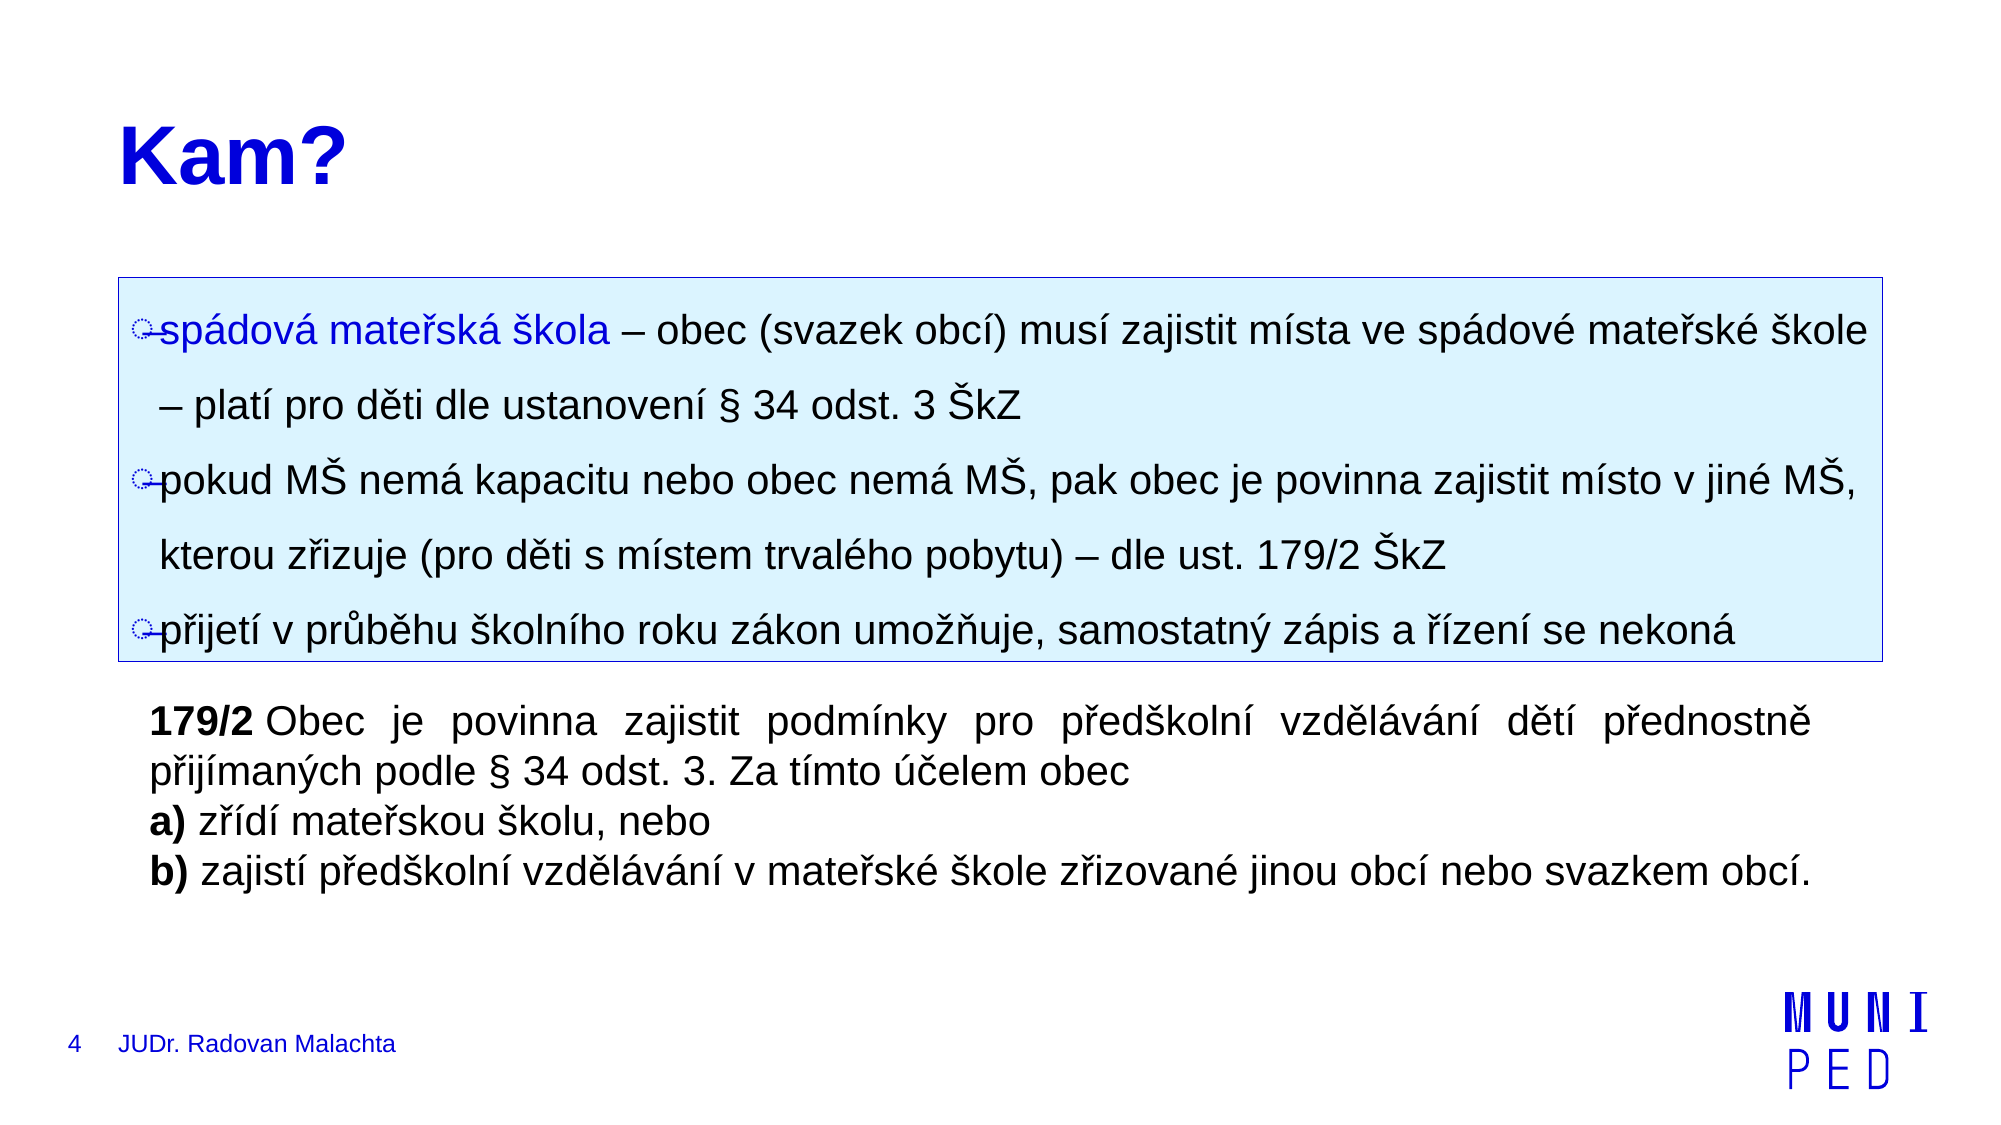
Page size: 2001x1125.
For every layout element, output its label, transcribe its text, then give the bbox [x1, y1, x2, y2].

title Kam? [118, 118, 1883, 193]
text_box 179/2 Obec je povinna zajistit podmínky pro předškolní vzdělávání dětí přednostně přijímaných podle § 34 odst. 3. Za tímto účelem obec a) zřídí mateřskou školu, nebo b) zajistí předškolní vzdělávání v mateřské škole zřizované jinou obcí nebo svazkem obcí. [134, 686, 1828, 901]
list spádová mateřská škola – obec (svazek obcí) musí zajistit místa ve spádové mateřské škole – platí pro děti dle ustanovení § 34 odst. 3 ŠkZ pokud MŠ nemá kapacitu nebo obec nemá MŠ, pak obec je povinna zajistit místo v jiné MŠ, kterou zřizuje (pro děti s místem trvalého pobytu) – dle ust. 179/2 ŠkZ přijetí v průběhu školního roku zákon umožňuje, samostatný zápis a řízení se nekoná [118, 277, 1883, 662]
footer JUDr. Radovan Malachta [118, 1021, 1418, 1063]
slide_number 4 [67, 1021, 110, 1063]
